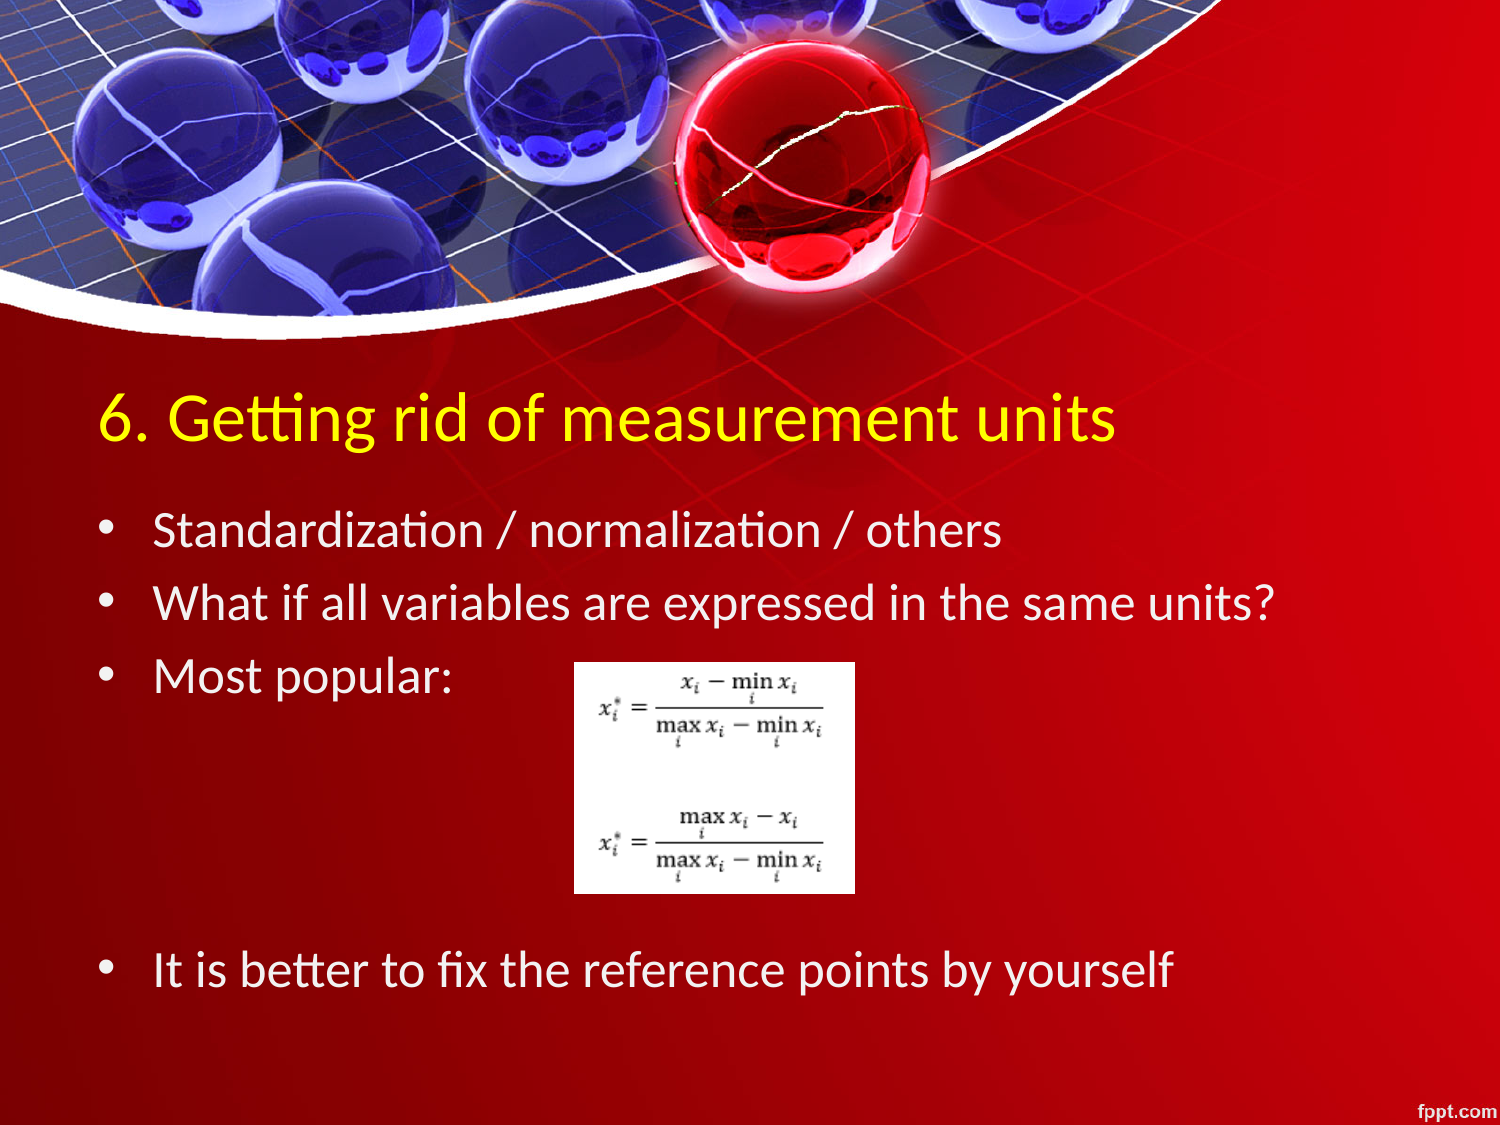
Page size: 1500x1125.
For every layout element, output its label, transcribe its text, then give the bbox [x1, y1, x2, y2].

title 6. Getting rid of measurement units [82, 363, 1433, 464]
picture [0, 0, 1500, 1125]
list Standardization / normalization / others What if all variables are expressed in the same units? Most popular: It is better to fix the reference points by yourself [82, 487, 1433, 1008]
